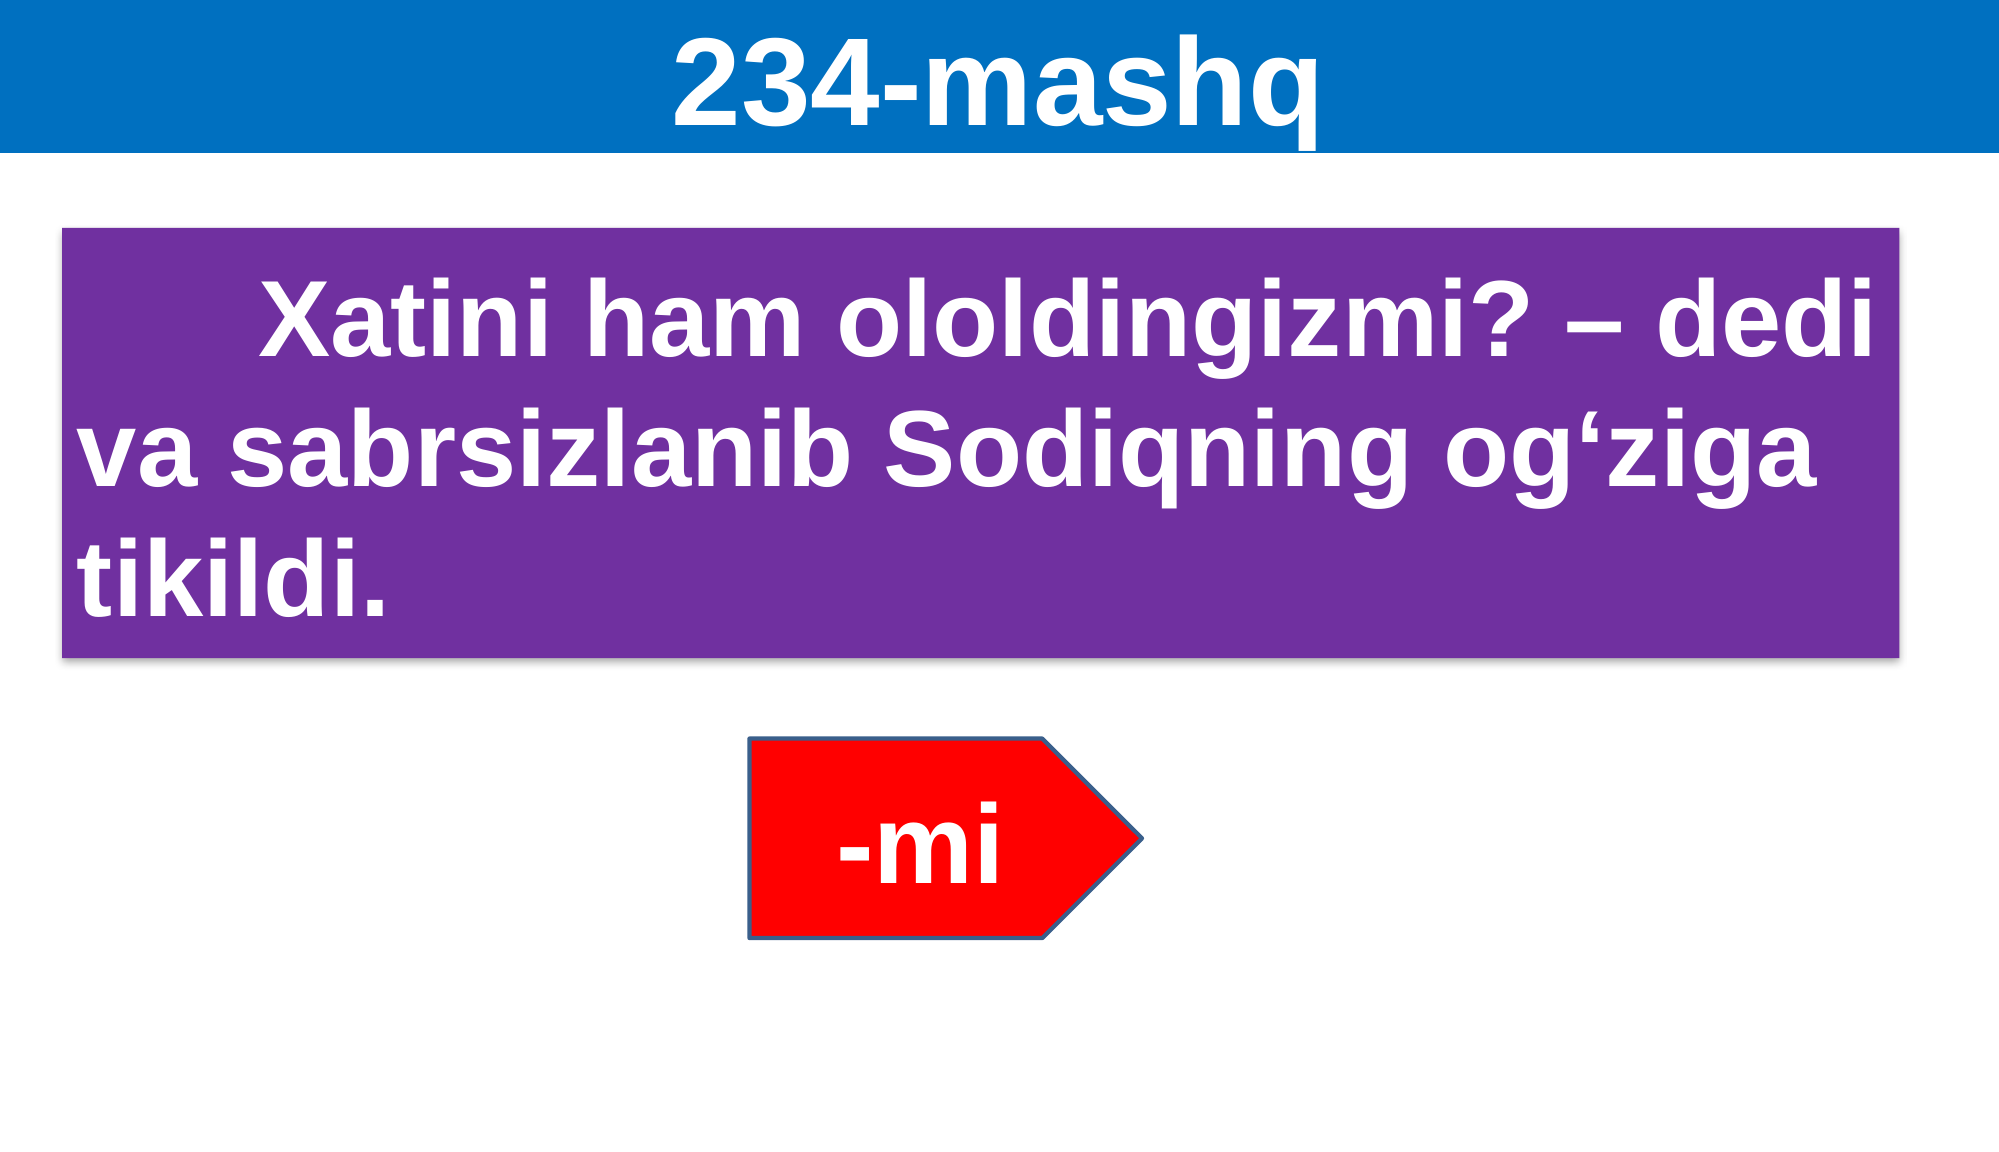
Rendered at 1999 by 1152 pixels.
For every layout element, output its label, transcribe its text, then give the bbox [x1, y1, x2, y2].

text_box -mi [747, 736, 1145, 941]
text_box Xatini ham ololdingizmi? – dedi va sabrsizlanib Sodiqning og‘ziga tikildi. [62, 227, 1900, 659]
title 234-mashq [0, 0, 1999, 153]
